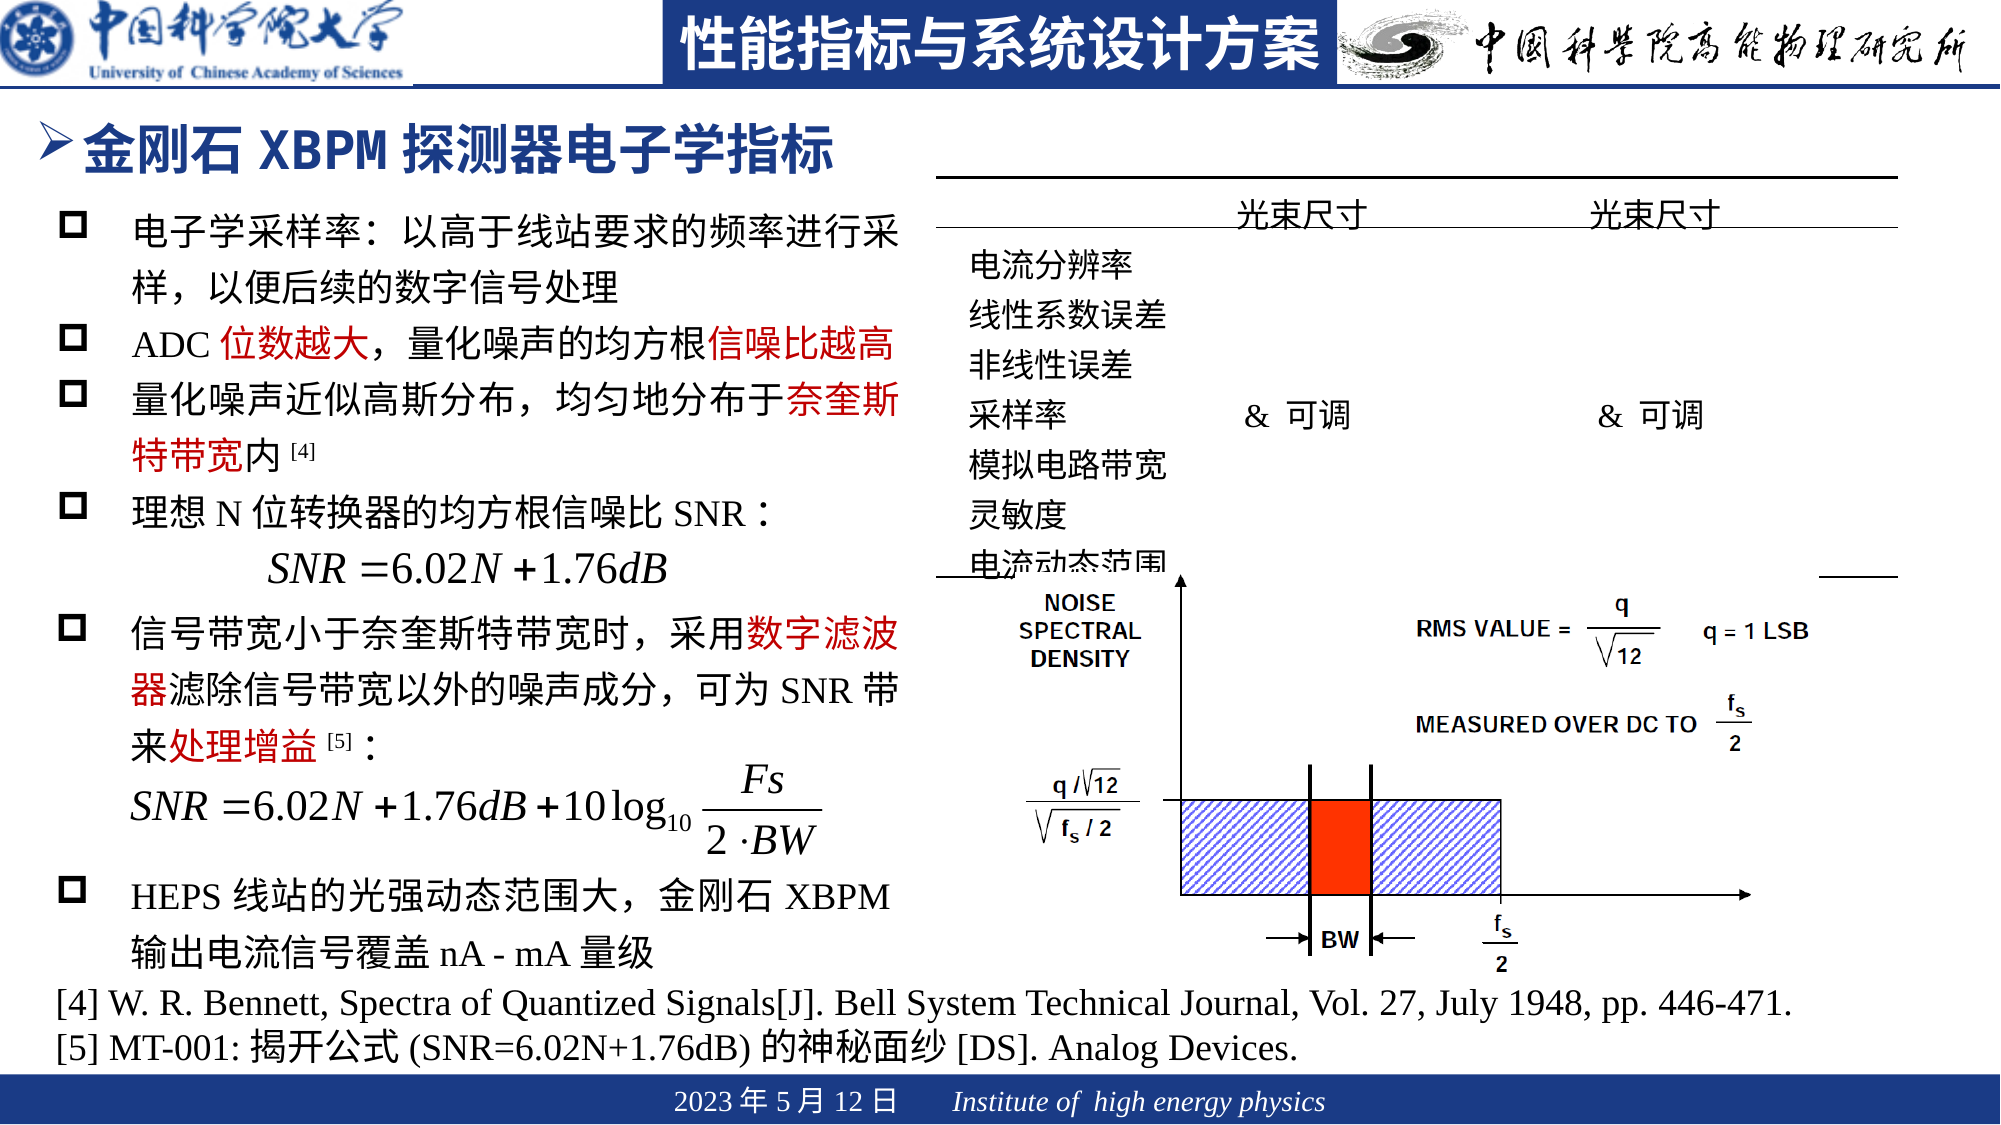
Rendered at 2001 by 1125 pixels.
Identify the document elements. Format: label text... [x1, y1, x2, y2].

picture [1015, 572, 1819, 978]
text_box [259, 541, 677, 595]
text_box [122, 751, 833, 864]
text_box 性能指标与系统设计方案 [662, 0, 1338, 85]
text_box 信号带宽小于奈奎斯特带宽时，采用数字滤波器滤除信号带宽以外的噪声成分，可为SNR带来处理增益[5]： [40, 591, 915, 776]
picture [0, 0, 413, 86]
text_box 金刚石XBPM探测器电子学指标 [20, 108, 916, 188]
text_box 电子学采样率：以高于线站要求的频率进行采样，以便后续的数字信号处理 ADC位数越大，量化噪声的均方根信噪比越高 量化噪声近似高斯分布，均匀地分布于奈奎斯特带宽内[4] 理想N位转换器的均方根信噪比SNR： [41, 188, 916, 541]
text_box HEPS线站的光强动态范围大，金刚石XBPM输出电流信号覆盖nA - mA量级 [40, 853, 915, 981]
text_box [4] W. R. Bennett, Spectra of Quantized Signals[J]. Bell System Technical Journal, Vol. 27, July 1948, pp. 446-471. [5] MT-001:揭开公式(SNR=6.02N+1.76dB)的神秘面纱[DS]. Analog Devices. [40, 970, 1812, 1076]
picture [1338, 5, 1979, 84]
